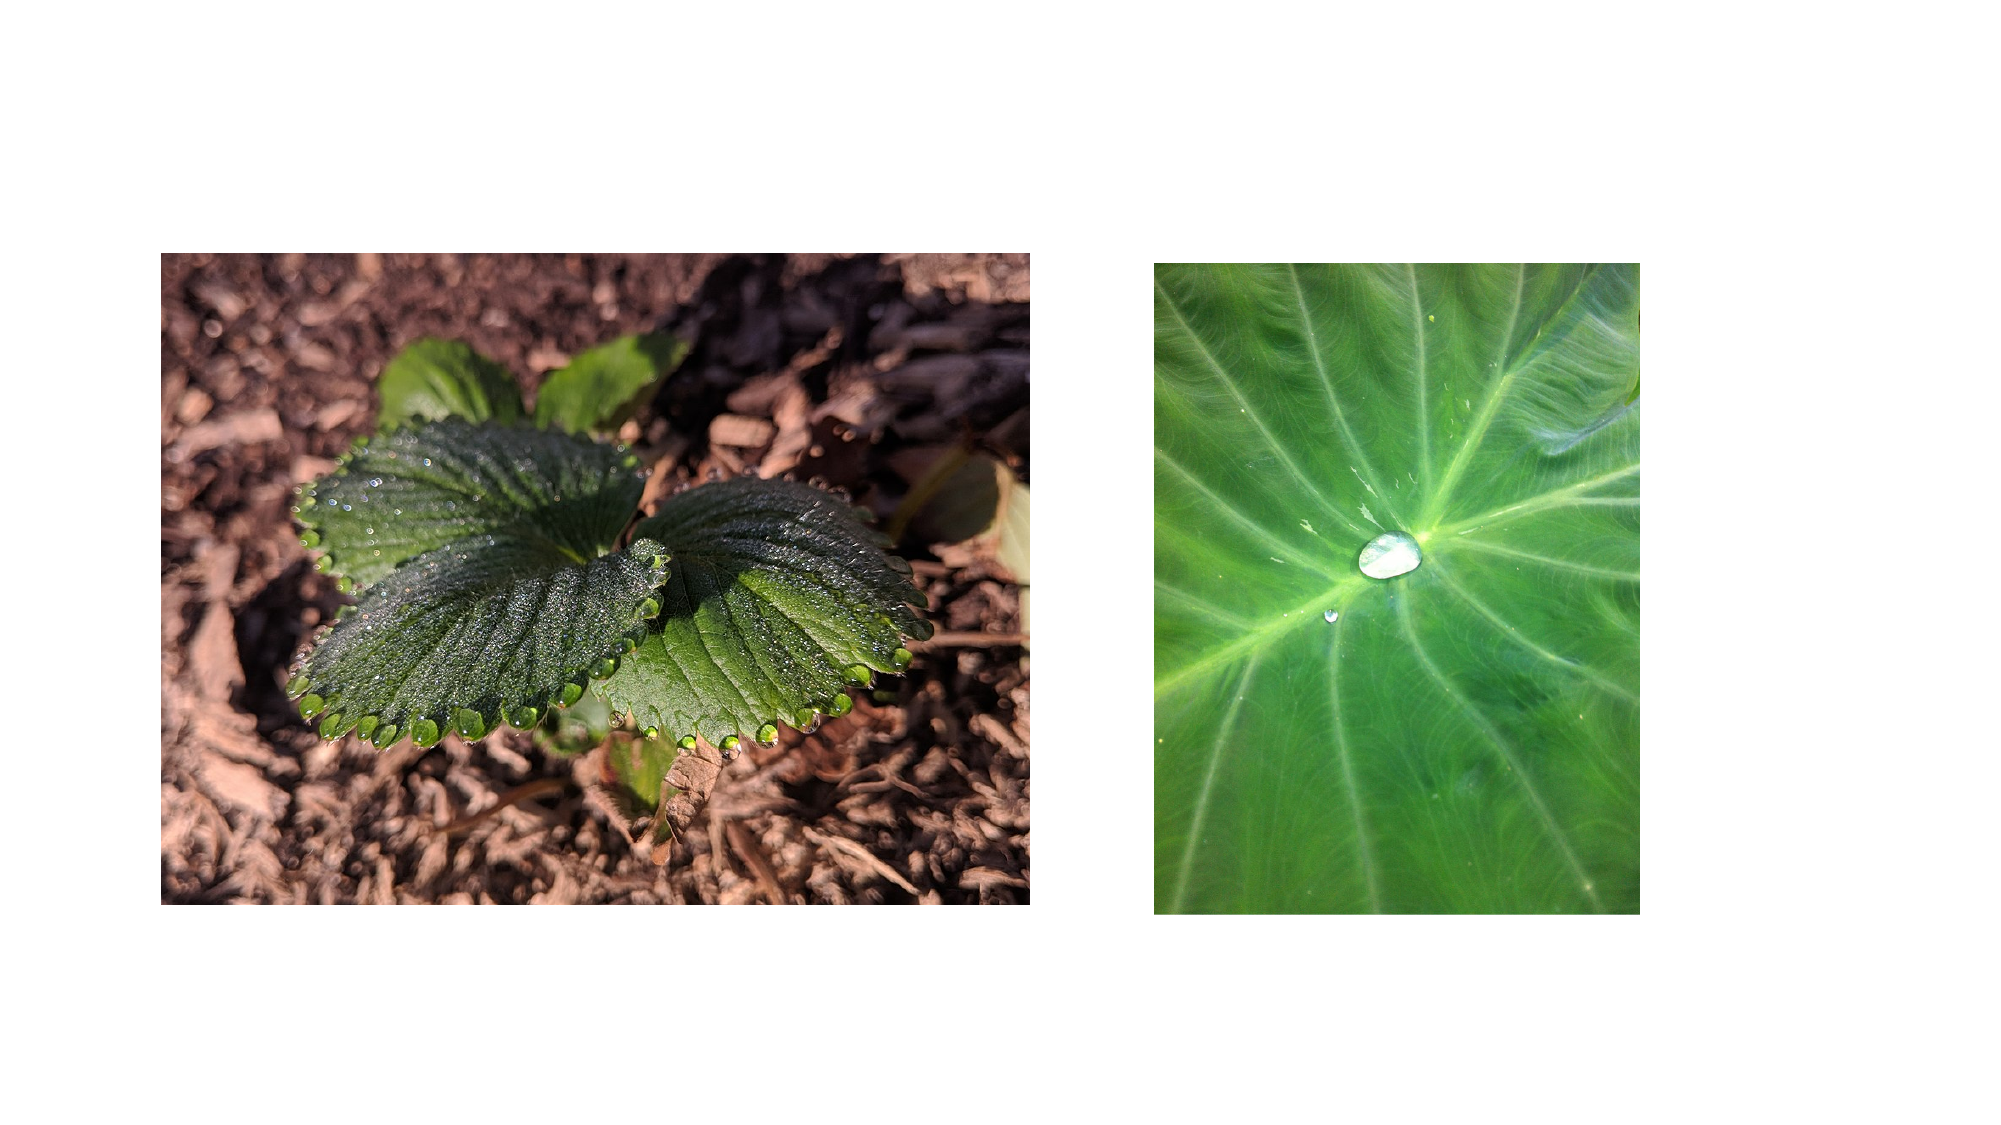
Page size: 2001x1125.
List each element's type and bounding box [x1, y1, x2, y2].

picture [1154, 263, 1640, 915]
picture [161, 253, 1030, 905]
